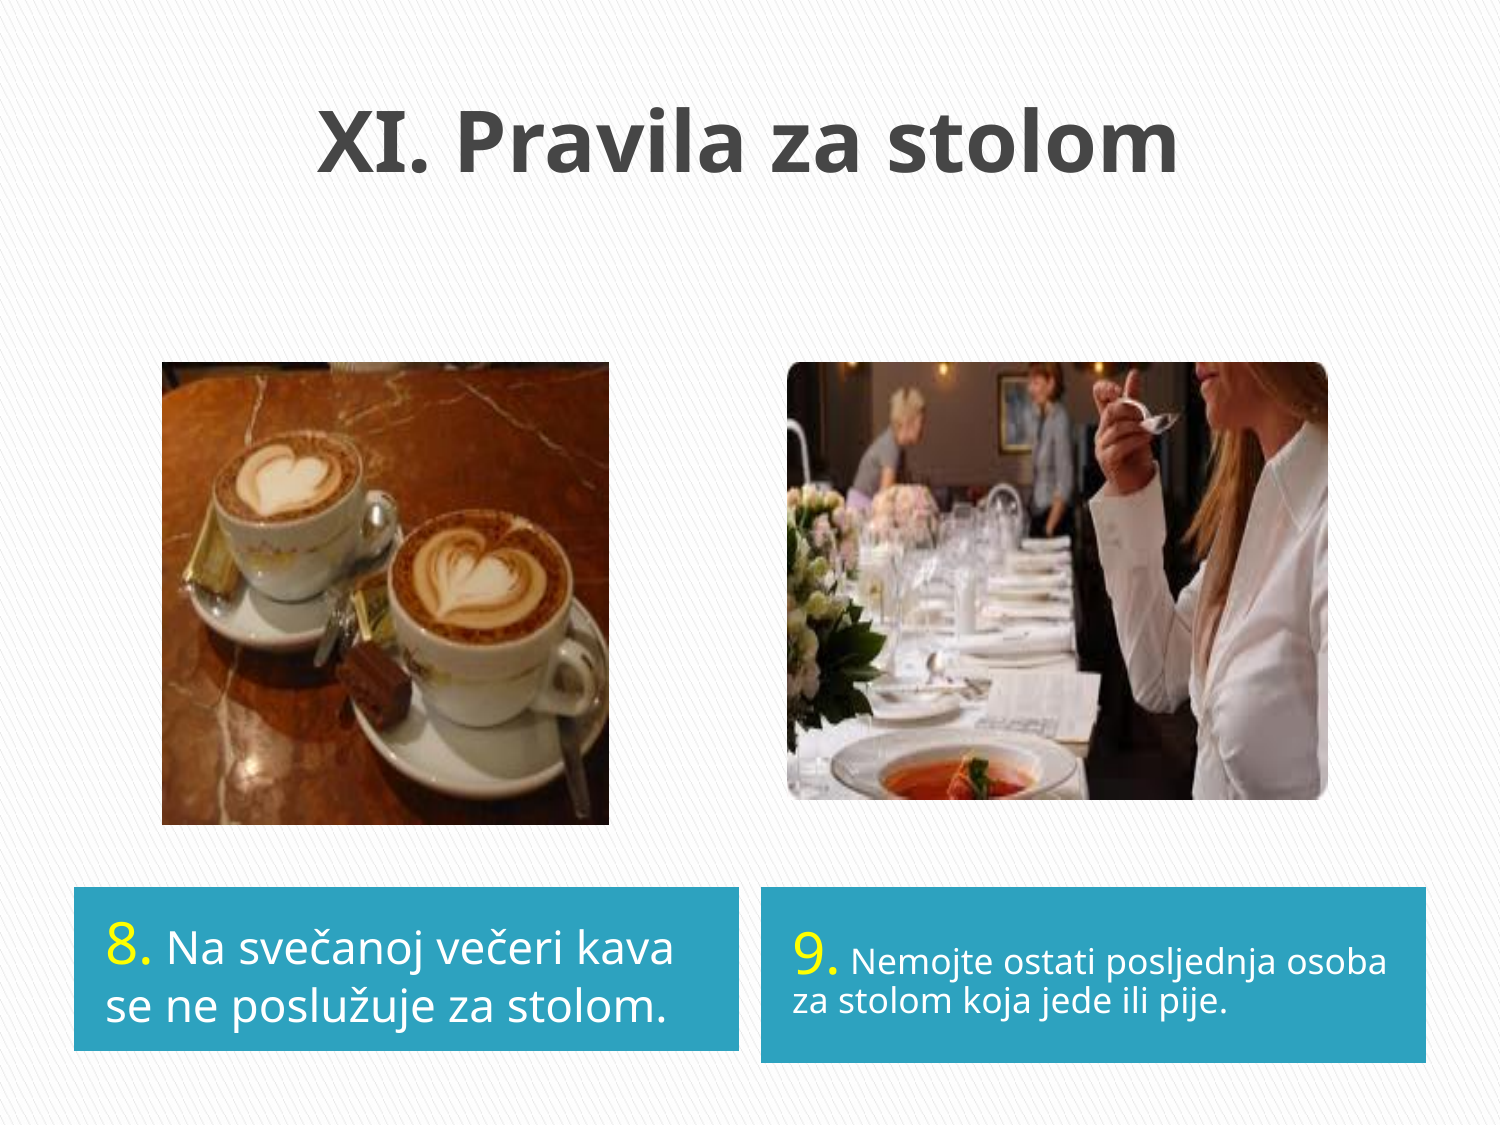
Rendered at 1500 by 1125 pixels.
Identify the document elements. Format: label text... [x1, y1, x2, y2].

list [787, 362, 1329, 801]
list 8. Na svečanoj večeri kava se ne poslužuje za stolom. [74, 887, 739, 1051]
list 9. Nemojte ostati posljednja osoba za stolom koja jede ili pije. [761, 887, 1426, 1063]
title XI. Pravila za stolom [75, 44, 1425, 233]
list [162, 362, 609, 826]
